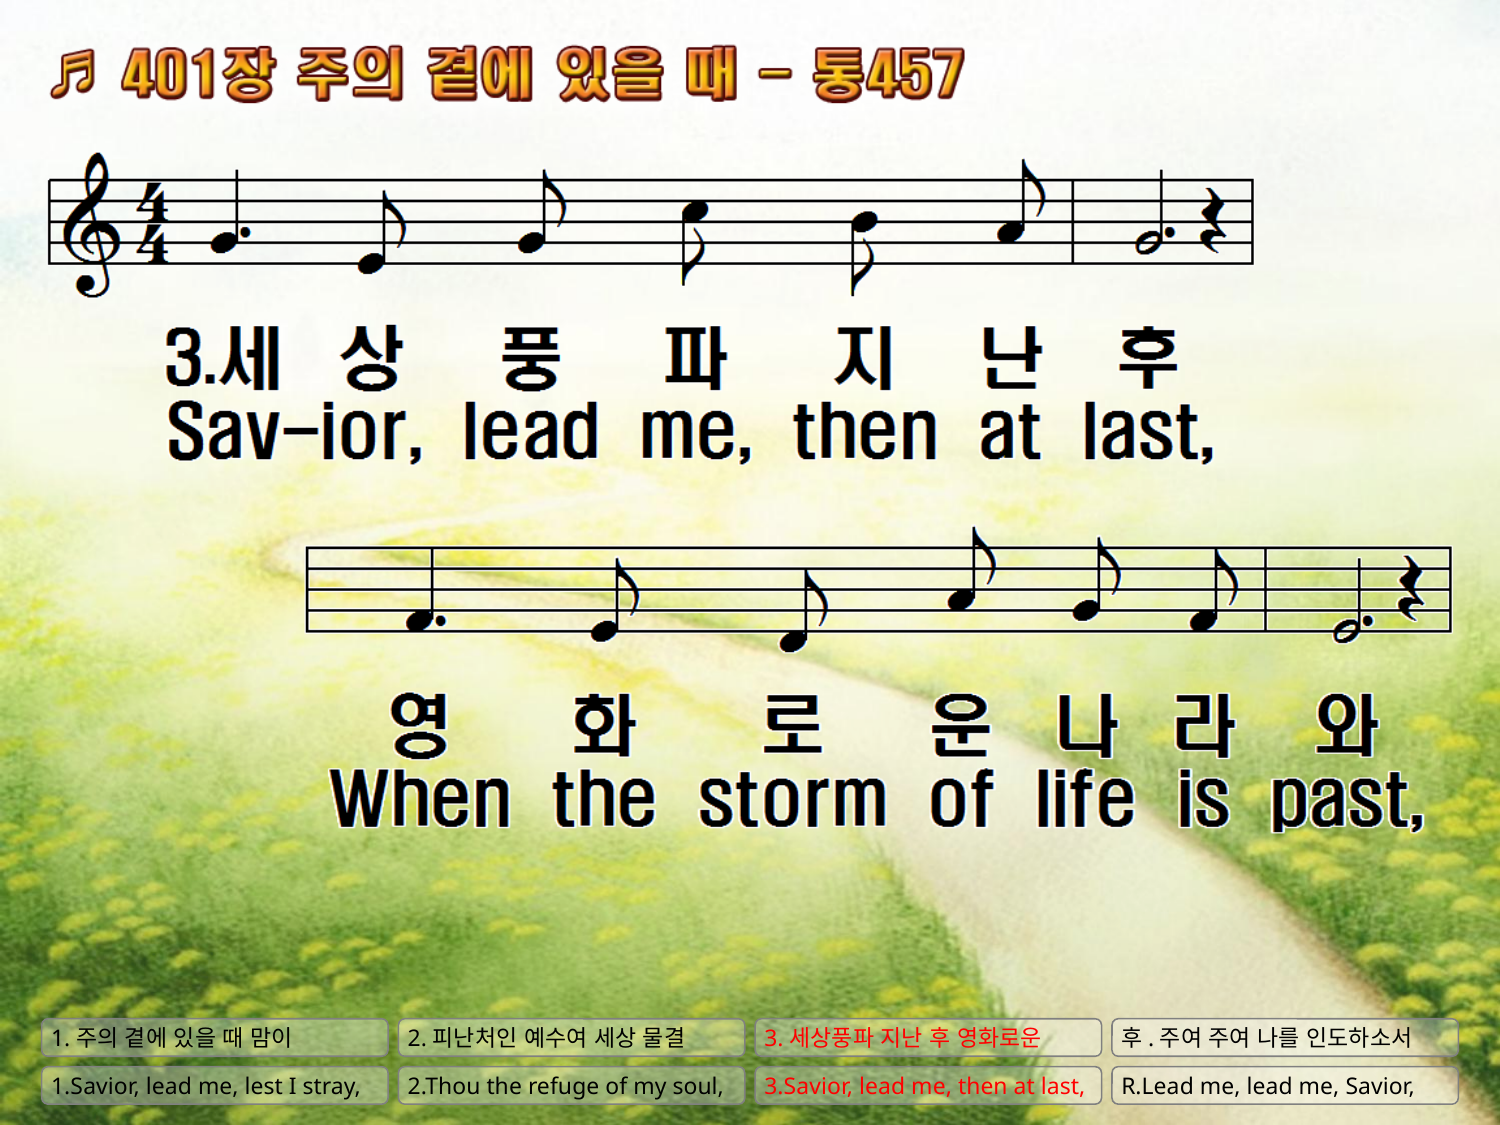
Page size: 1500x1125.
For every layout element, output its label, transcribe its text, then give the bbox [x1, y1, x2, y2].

text_box 후.주여 주여 나를 인도하소서 [1111, 1018, 1459, 1057]
picture [0, 0, 1500, 844]
text_box R.Lead me, lead me, Savior, [1111, 1066, 1459, 1105]
text_box 2.Thou the refuge of my soul, [398, 1066, 745, 1105]
text_box 3.세상풍파 지난 후 영화로운 [755, 1018, 1102, 1057]
text_box 1.주의 곁에 있을 때 맘이 [41, 1018, 389, 1057]
text_box 1.Savior, lead me, lest I stray, [41, 1066, 389, 1105]
text_box 3.Savior, lead me, then at last, [755, 1066, 1102, 1105]
text_box 2.피난처인 예수여 세상 물결 [398, 1018, 745, 1057]
